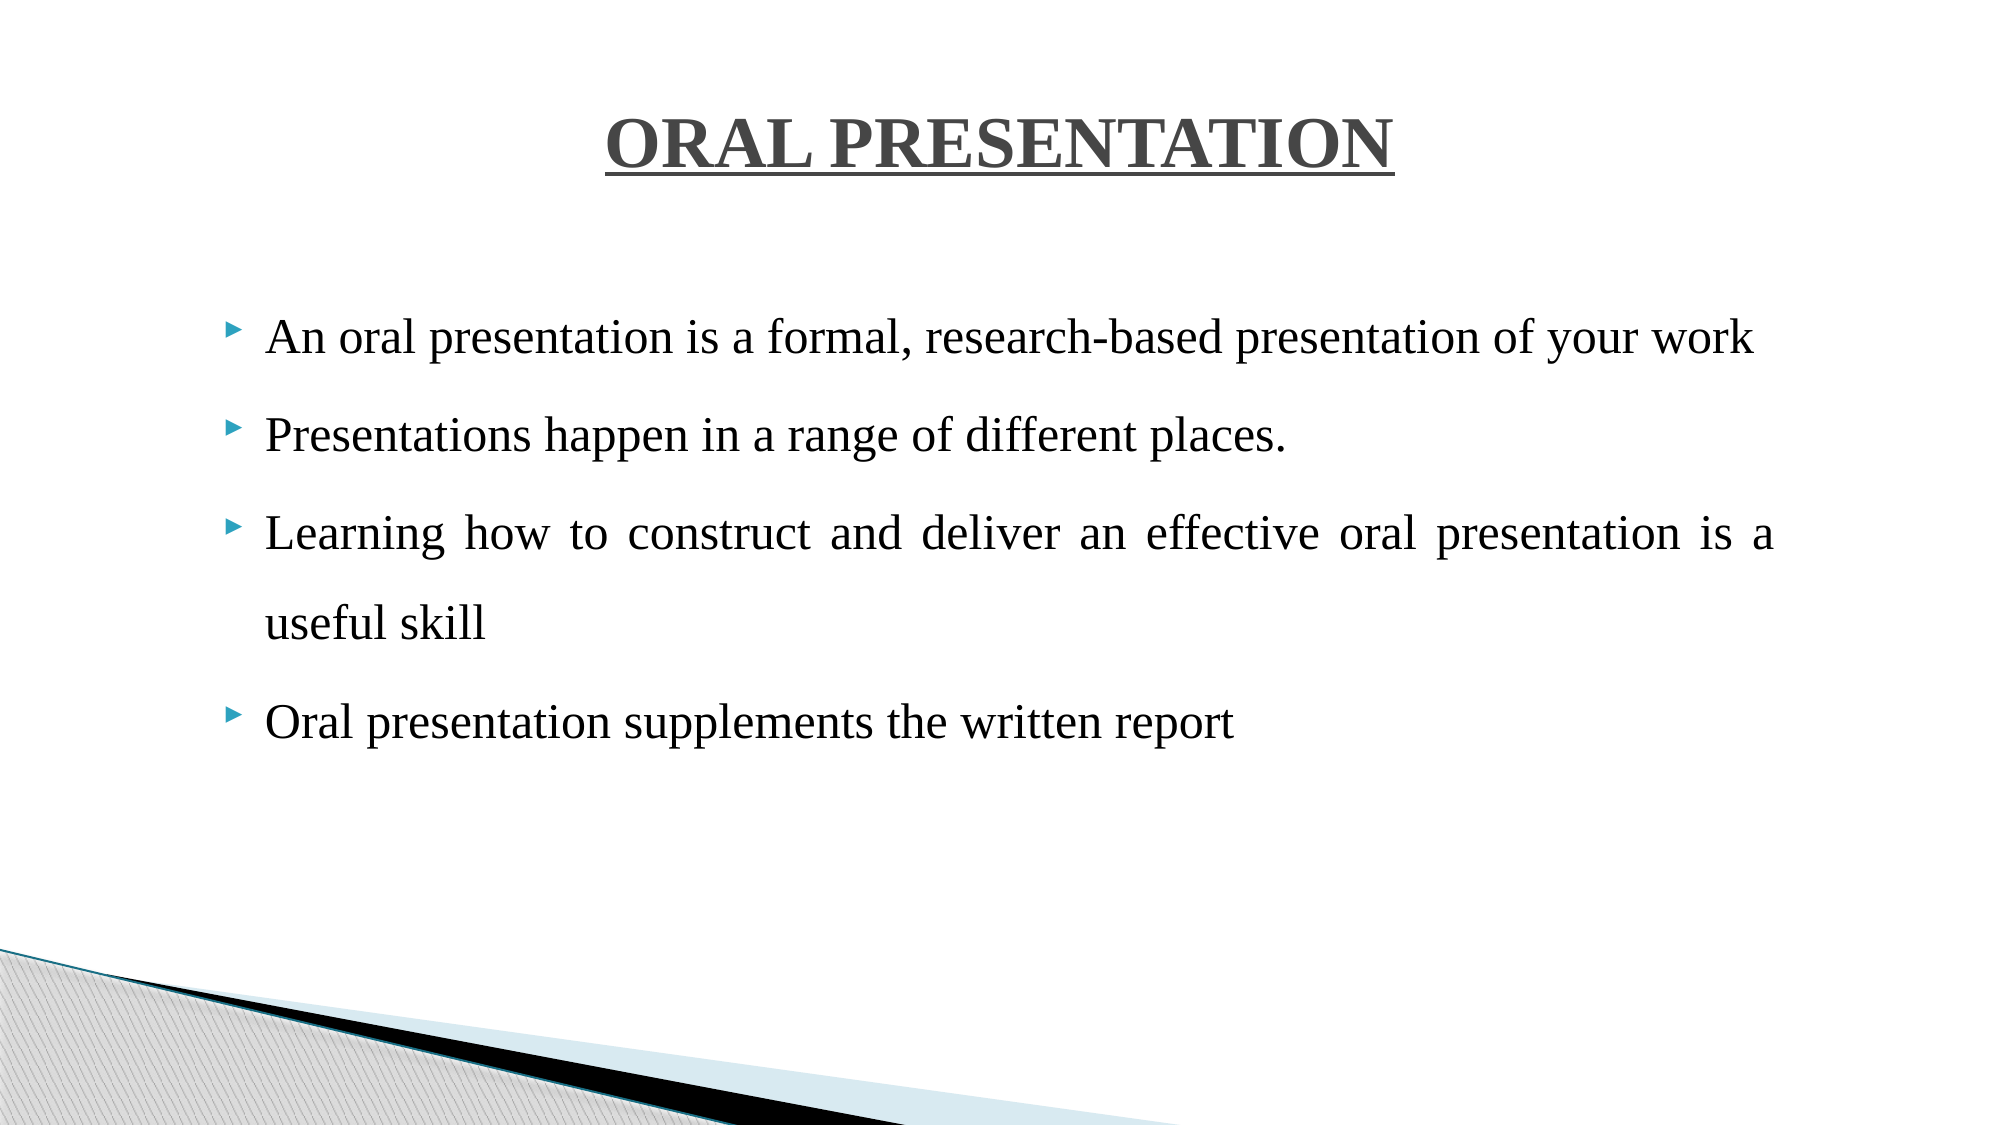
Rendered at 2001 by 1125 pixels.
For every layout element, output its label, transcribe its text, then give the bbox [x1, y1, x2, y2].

list An oral presentation is a formal, research-based presentation of your work Presentations happen in a range of different places. Learning how to construct and deliver an effective oral presentation is a useful skill Oral presentation supplements the written report [190, 265, 1791, 1071]
title ORAL PRESENTATION [99, 45, 1900, 233]
